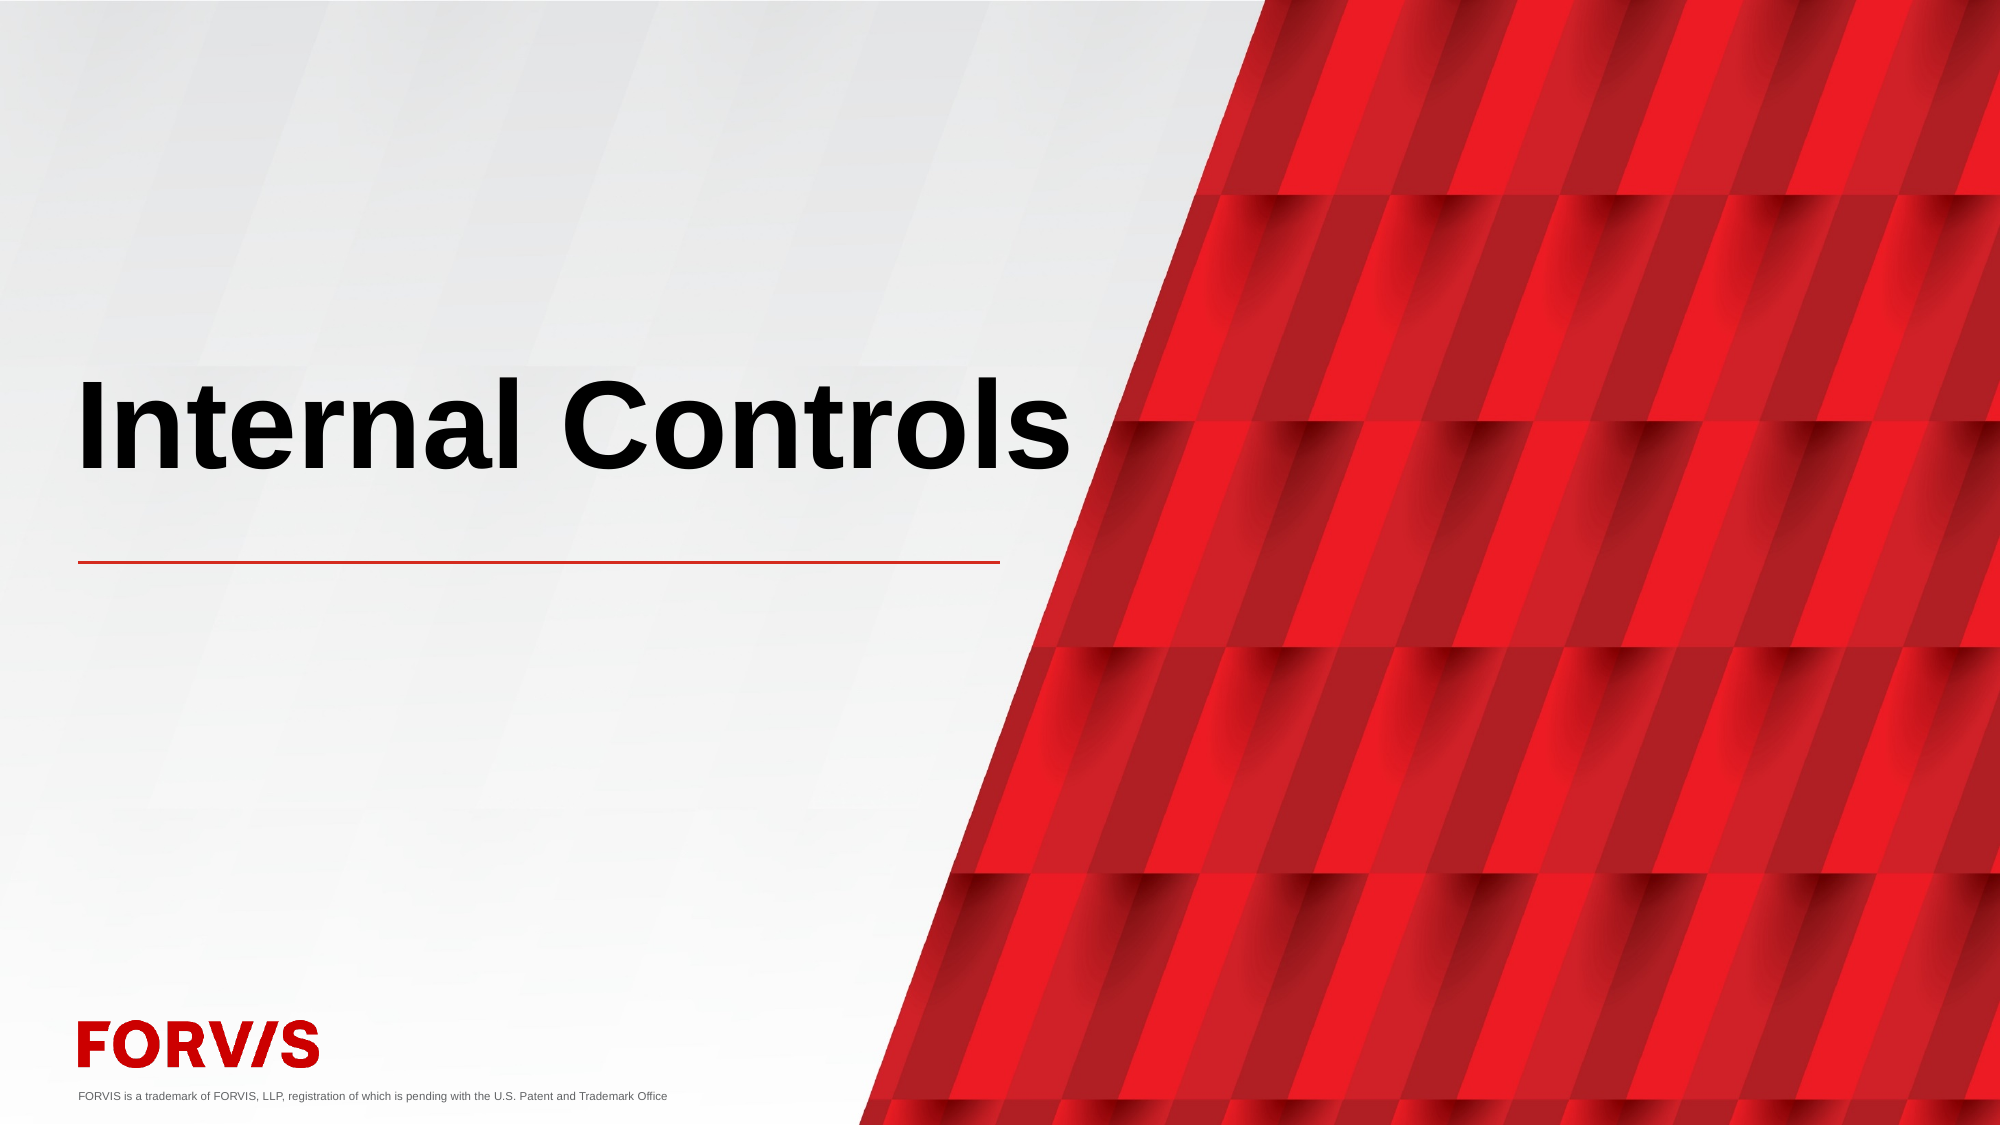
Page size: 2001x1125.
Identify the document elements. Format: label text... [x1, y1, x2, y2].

picture [0, 0, 2000, 1125]
title Internal Controls [75, 214, 1079, 496]
